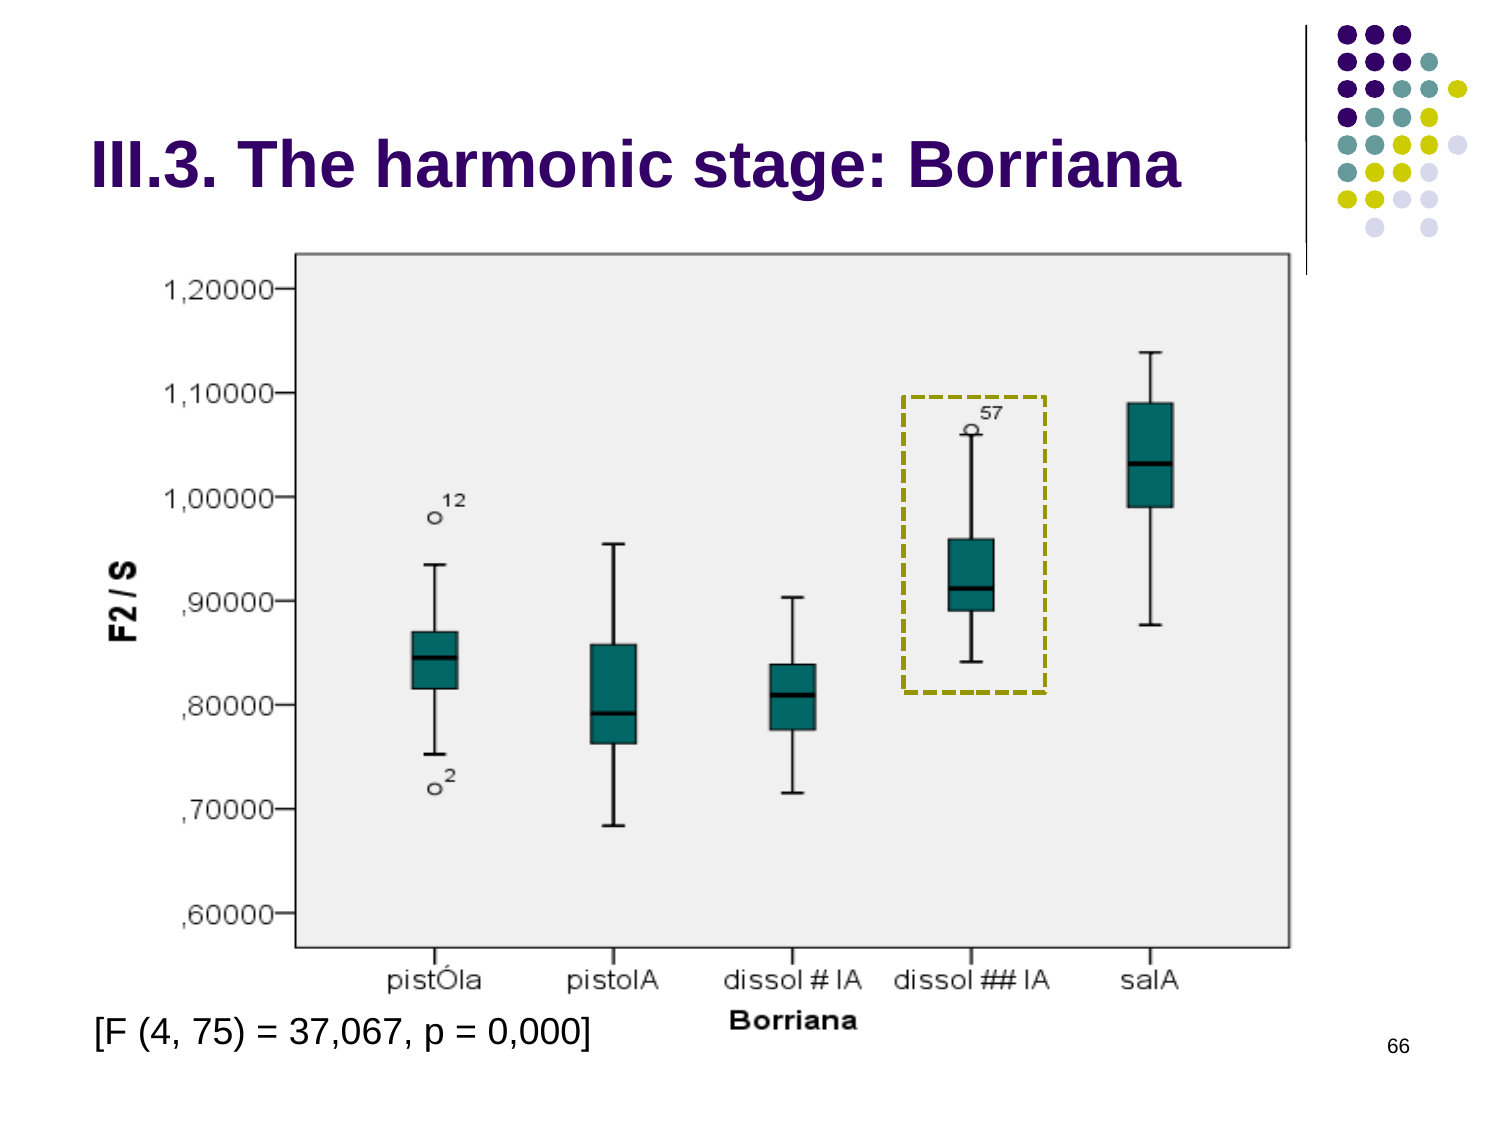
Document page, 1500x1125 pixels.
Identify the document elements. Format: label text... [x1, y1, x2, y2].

slide_number 66 [1074, 1024, 1426, 1101]
title III.3. The harmonic stage: Borriana [74, 66, 1313, 210]
picture [76, 243, 1306, 1059]
